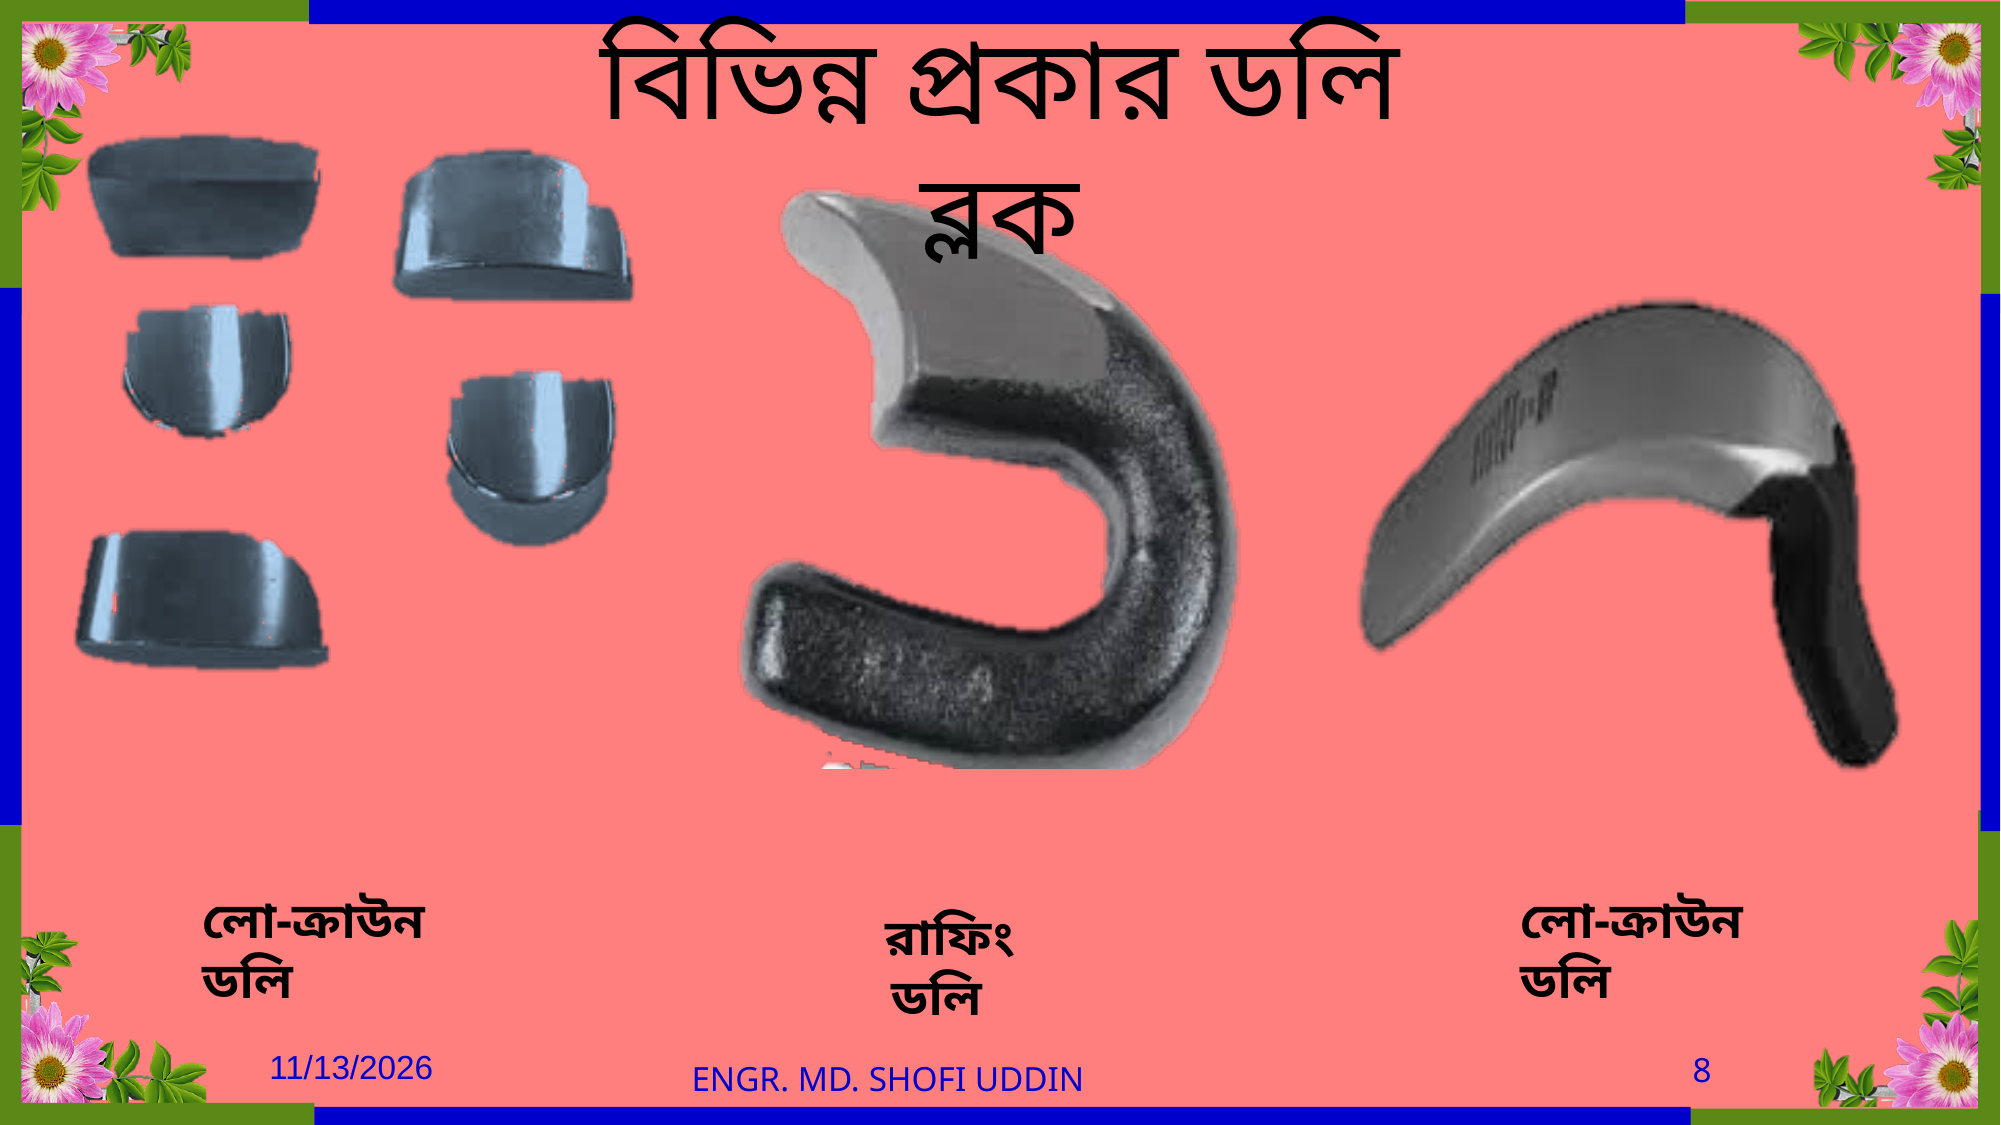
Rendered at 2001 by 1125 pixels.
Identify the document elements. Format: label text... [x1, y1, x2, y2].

picture [1791, 920, 1978, 1107]
text_box লো-ক্রাউন ডলি [187, 881, 463, 1016]
text_box বিভিন্ন প্রকার ডলি ব্লক [527, 0, 1472, 285]
text_box রাফিং ডলি [837, 898, 1063, 1033]
footer Engr. Md. Shofi Uddin [475, 1042, 1301, 1116]
text_box লো-ক্রাউন ডলি [1505, 881, 1781, 1016]
picture [22, 908, 207, 1102]
picture [728, 24, 1981, 833]
slide_number 8 [1514, 1024, 1727, 1103]
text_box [54, 92, 657, 694]
slide_number 18-Aug-21 [254, 1029, 476, 1103]
picture [22, 24, 214, 211]
